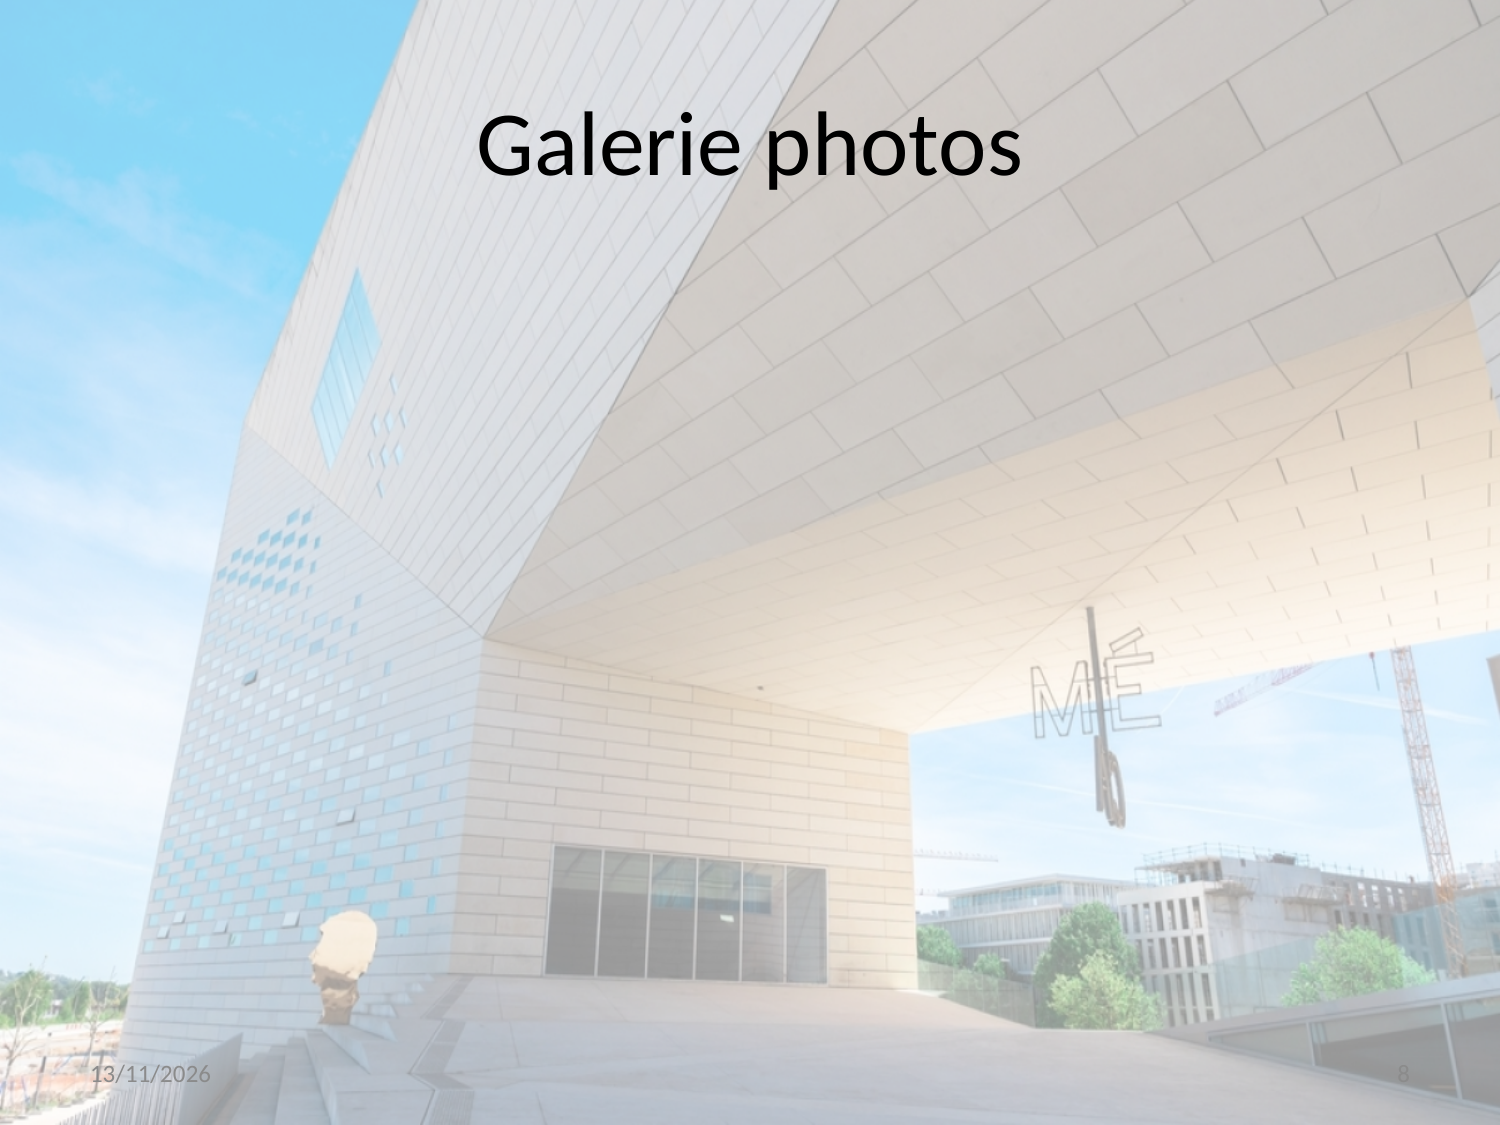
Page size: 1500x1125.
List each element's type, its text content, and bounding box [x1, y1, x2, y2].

list [64, 196, 1447, 1035]
title Galerie photos [75, 45, 1425, 196]
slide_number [75, 1042, 425, 1103]
slide_number 8 [1074, 1042, 1425, 1103]
